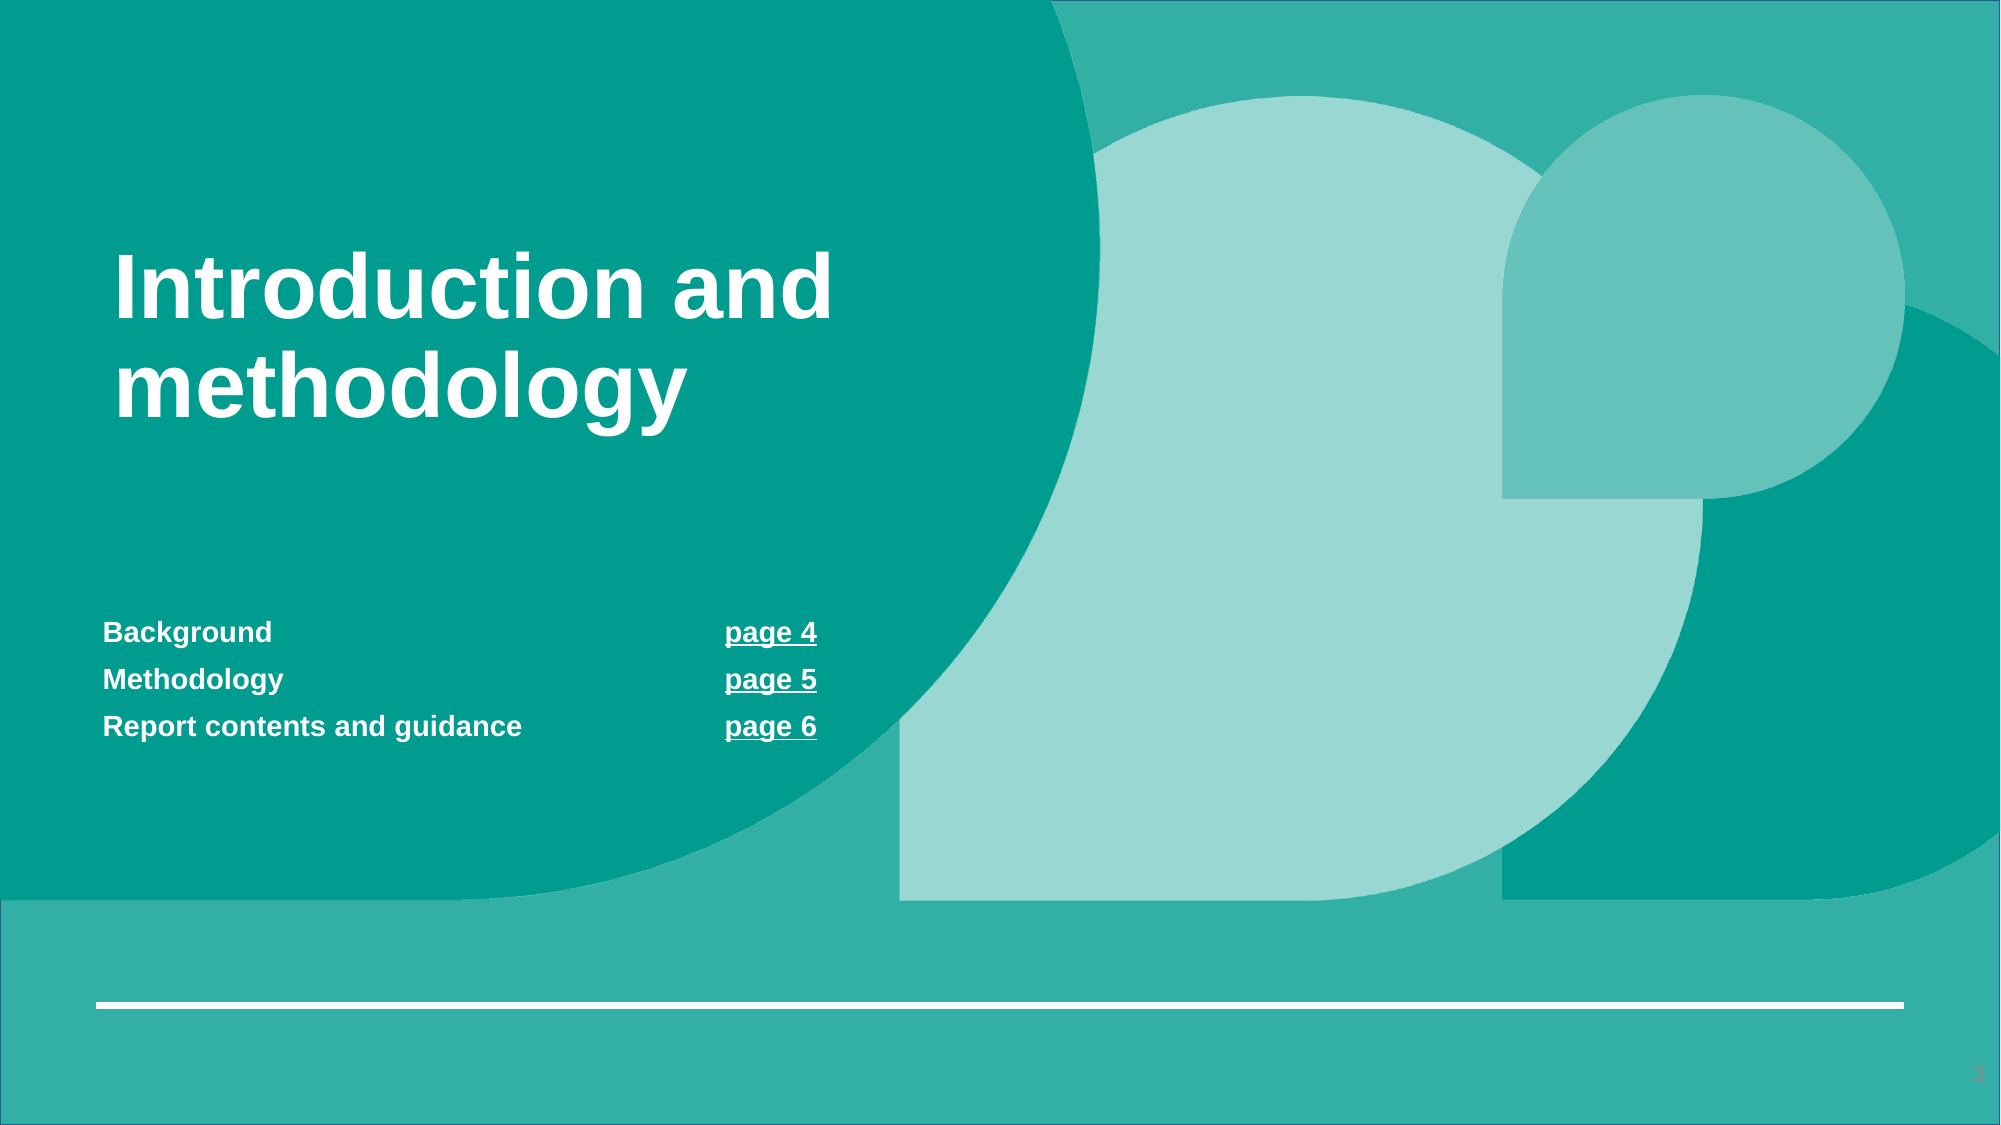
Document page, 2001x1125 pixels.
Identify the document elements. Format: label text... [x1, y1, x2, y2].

picture [0, 0, 2001, 901]
table_header Background [97, 610, 719, 657]
table_cell page 5 [719, 657, 904, 705]
table_header page 4 [719, 610, 904, 657]
table_cell Methodology [97, 657, 719, 705]
table_cell page 6 [719, 705, 904, 752]
slide_number 3 [1920, 1050, 2000, 1096]
table_cell Report contents and guidance [97, 705, 719, 752]
title Introduction and methodology [98, 231, 1000, 515]
